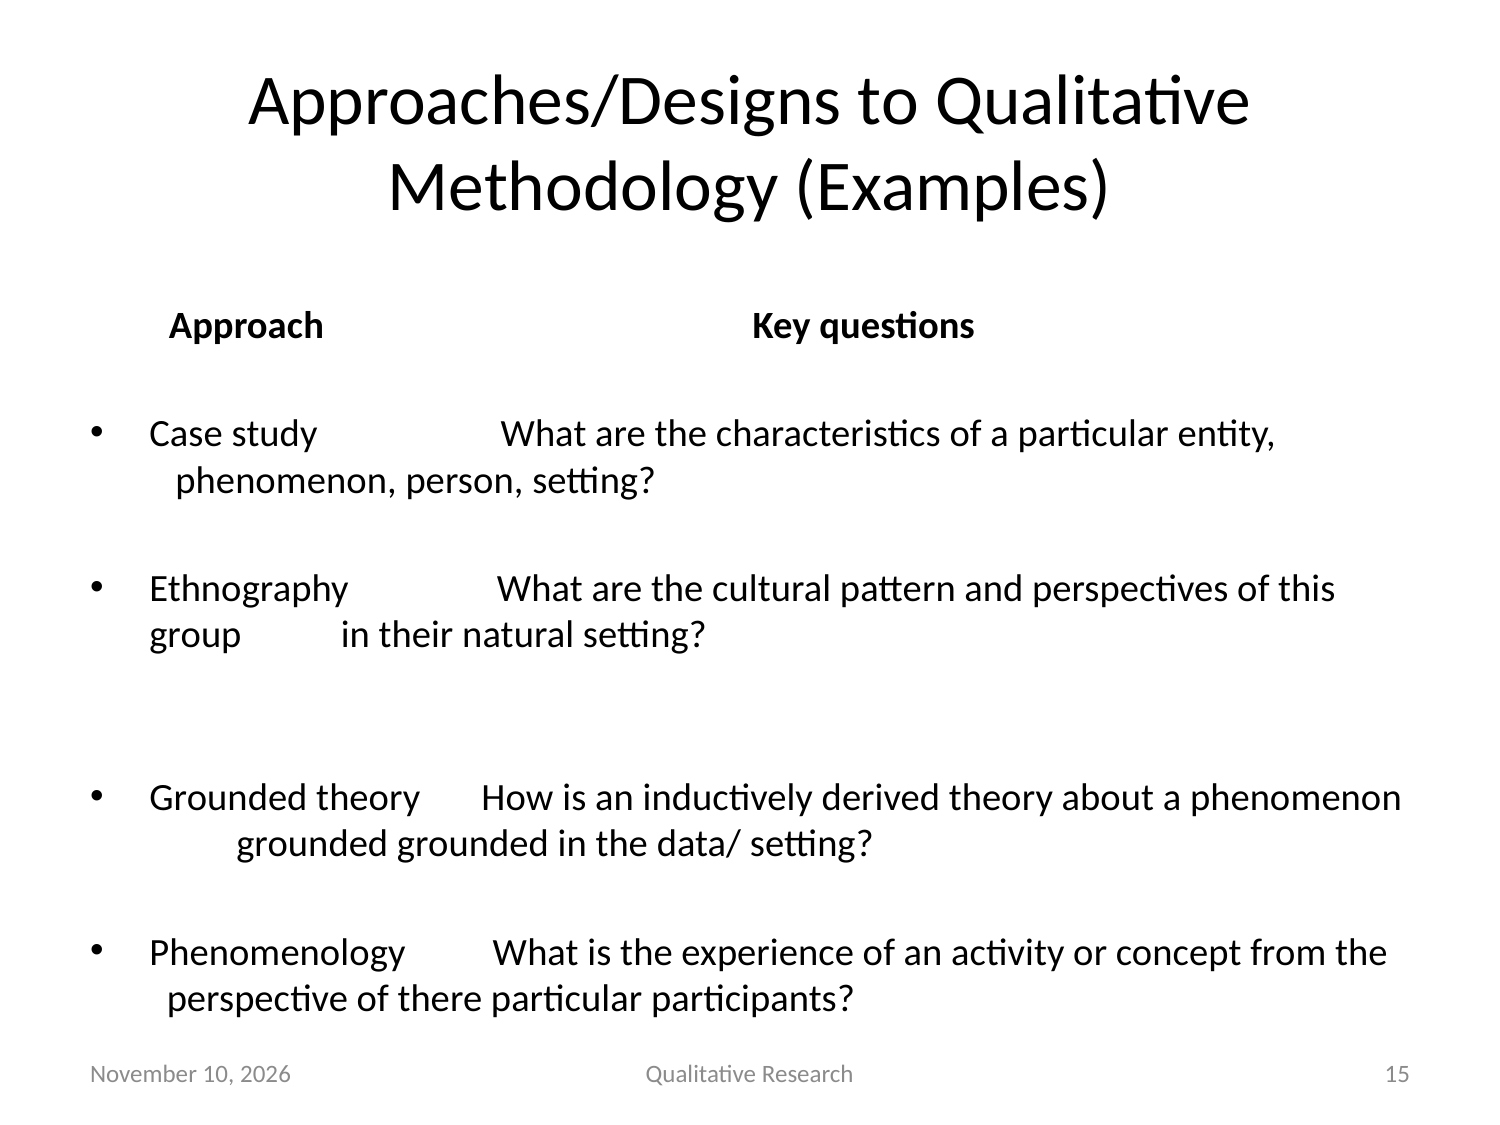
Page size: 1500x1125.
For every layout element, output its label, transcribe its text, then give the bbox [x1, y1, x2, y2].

footer Qualitative Research [512, 1042, 988, 1103]
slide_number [75, 1042, 425, 1103]
slide_number 15 [1074, 1042, 1425, 1103]
list Approach Key questions Case study What are the characteristics of a particular entity, phenomenon, person, setting? Ethnography What are the cultural pattern and perspectives of this group in their natural setting? Grounded theory How is an inductively derived theory about a phenomenon grounded grounded in the data/ setting? Phenomenology What is the experience of an activity or concept from the perspective of there particular participants? [75, 292, 1425, 1035]
title Approaches/Designs to Qualitative Methodology (Examples) [75, 45, 1425, 233]
